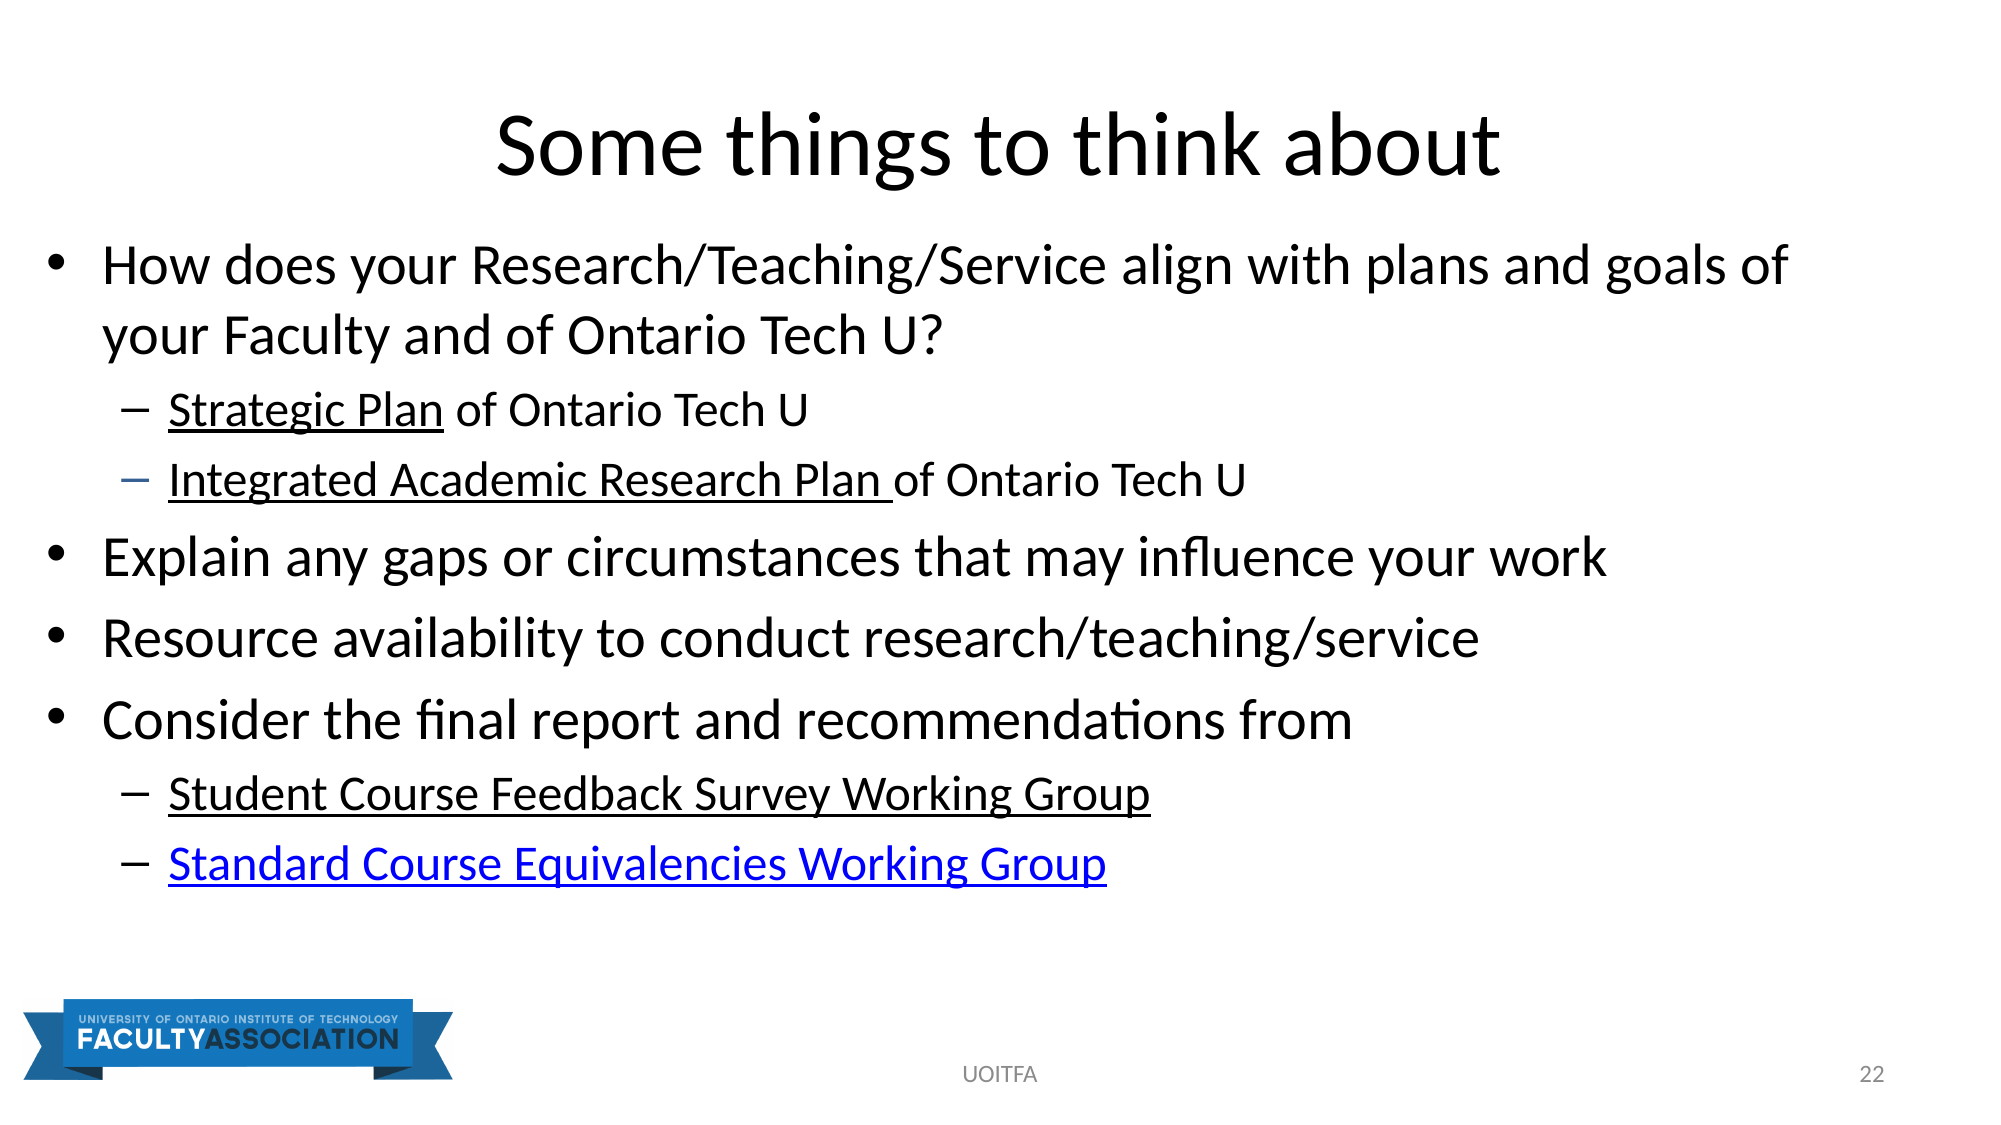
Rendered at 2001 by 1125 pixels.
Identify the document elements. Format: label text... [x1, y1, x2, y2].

slide_number 22 [1433, 1042, 1900, 1103]
list How does your Research/Teaching/Service align with plans and goals of your Faculty and of Ontario Tech U? Strategic Plan of Ontario Tech U Integrated Academic Research Plan of Ontario Tech U Explain any gaps or circumstances that may influence your work Resource availability to conduct research/teaching/service Consider the final report and recommendations from Student Course Feedback Survey Working Group Standard Course Equivalencies Working Group [31, 218, 1900, 962]
title Some things to think about [99, 45, 1900, 218]
footer UOITFA [683, 1042, 1317, 1103]
picture [23, 999, 453, 1080]
